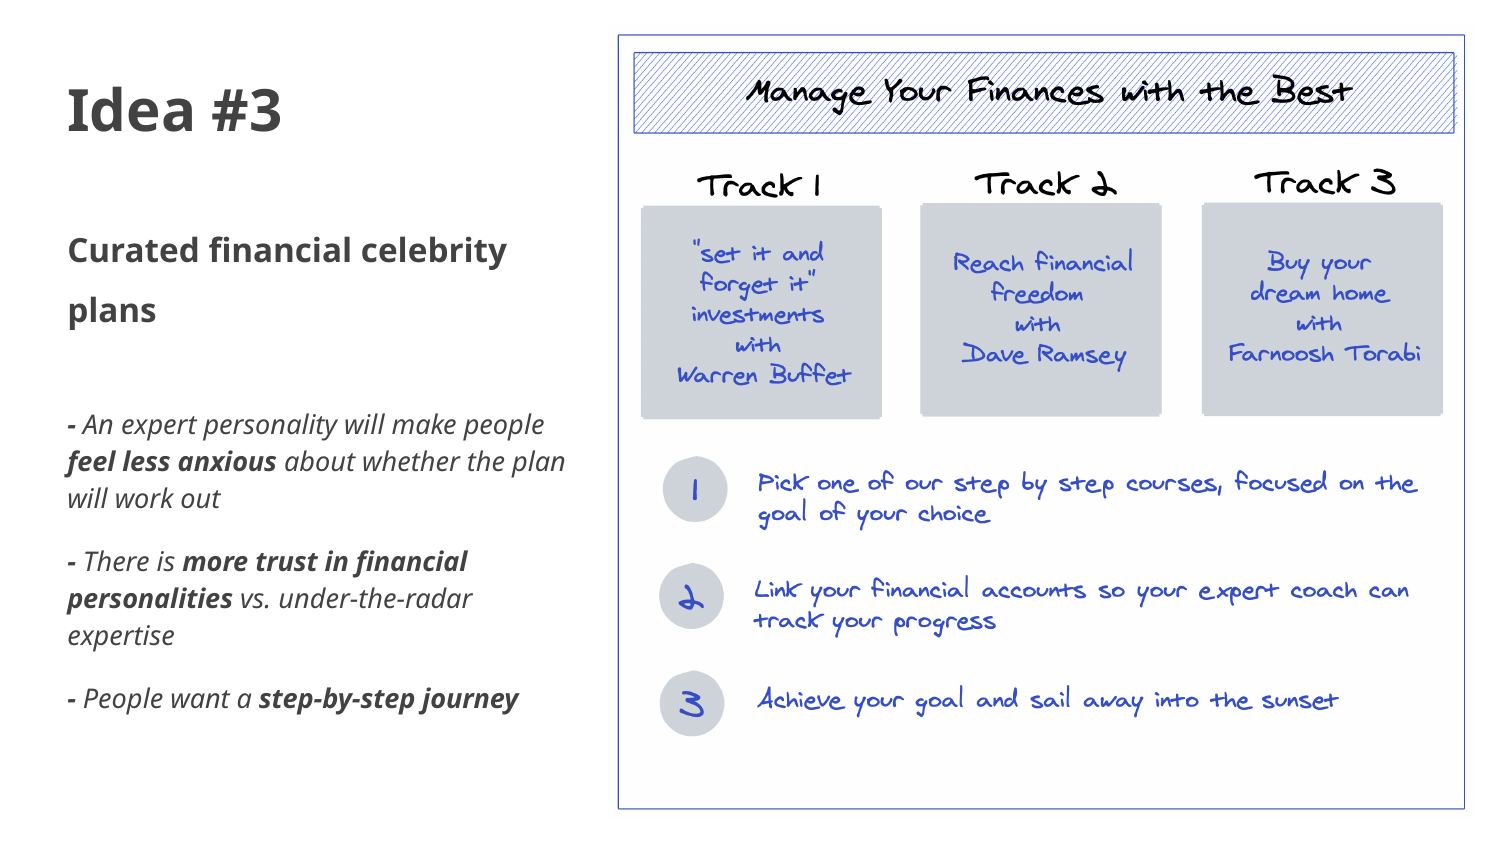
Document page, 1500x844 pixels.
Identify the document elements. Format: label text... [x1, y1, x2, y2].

title Idea #3 [52, 58, 433, 153]
picture [607, 23, 1477, 821]
subtitle Curated financial celebrity plans - An expert personality will make people feel less anxious about whether the plan will work out - There is more trust in financial personalities vs. under-the-radar expertise - People want a step-by-step journey [52, 194, 586, 777]
